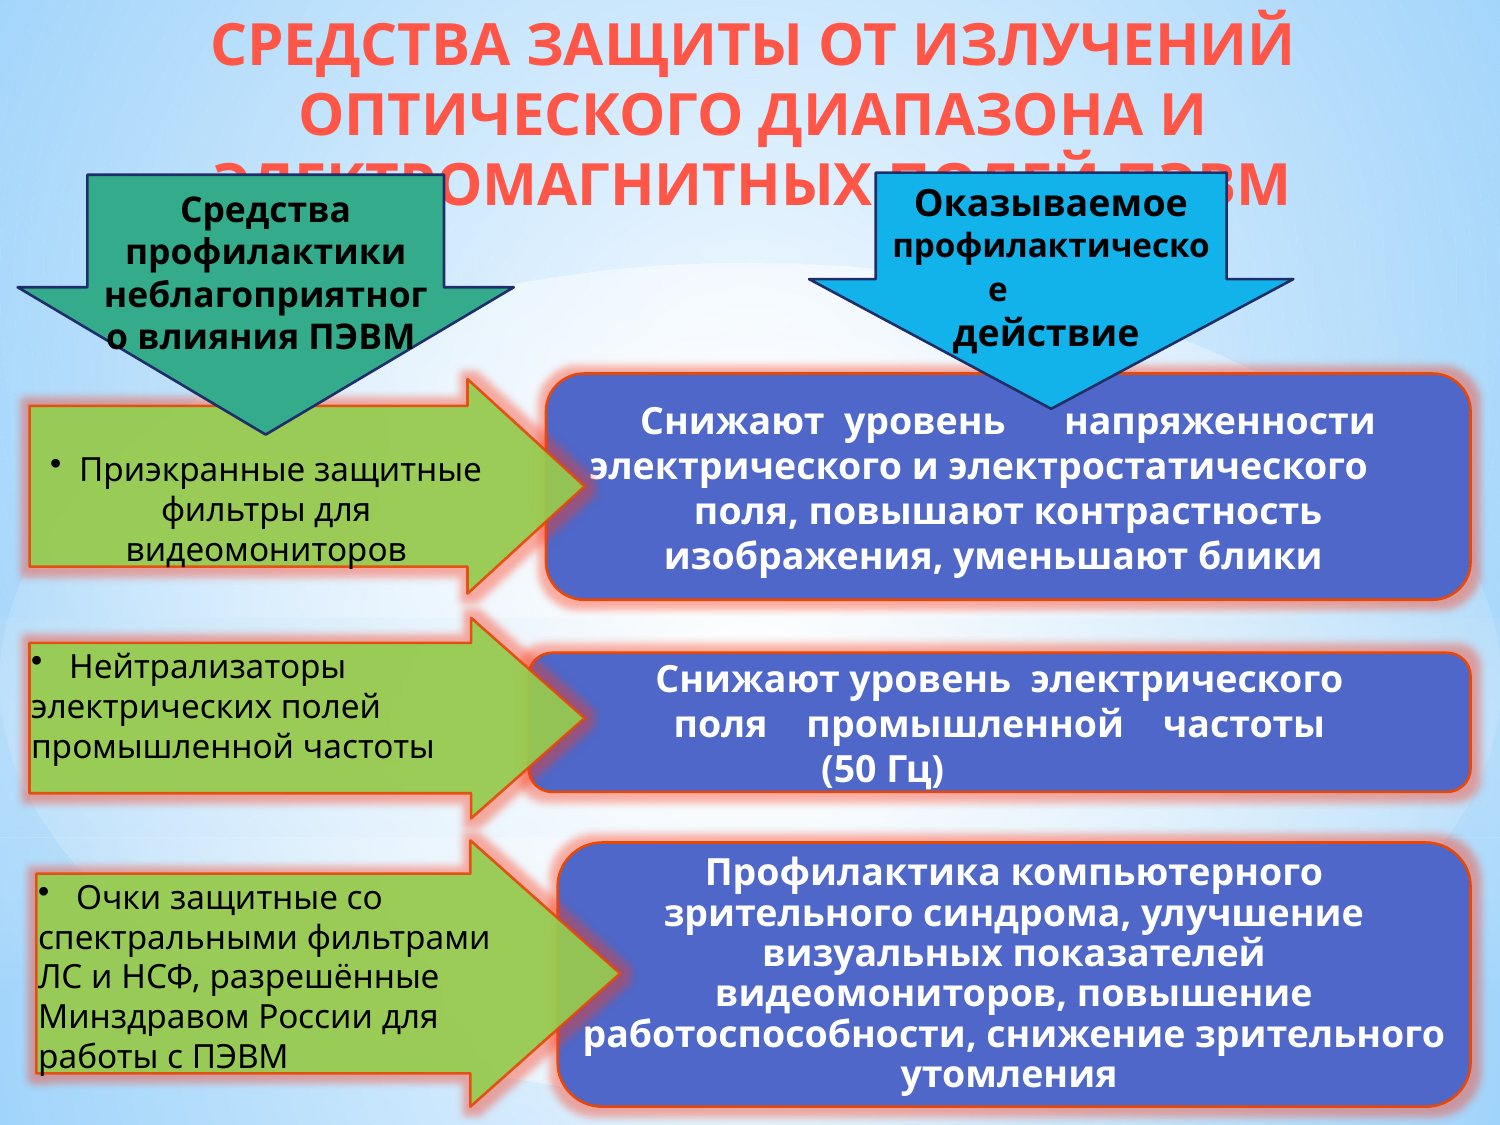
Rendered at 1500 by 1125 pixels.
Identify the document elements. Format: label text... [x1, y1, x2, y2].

text_box Средства профилактики неблагоприятного влияния ПЭВМ [16, 173, 516, 370]
title СРЕДСТВА ЗАЩИТЫ ОТ ИЗЛУЧЕНИЙ ОПТИЧЕСКОГО ДИАПАЗОНА И ЭЛЕКТРОМАГНИТНЫХ ПОЛЕЙ ПЭВМ [5, 0, 1500, 154]
text_box Оказываемое профилактическое действие [807, 171, 1295, 370]
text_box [29, 373, 1471, 1107]
